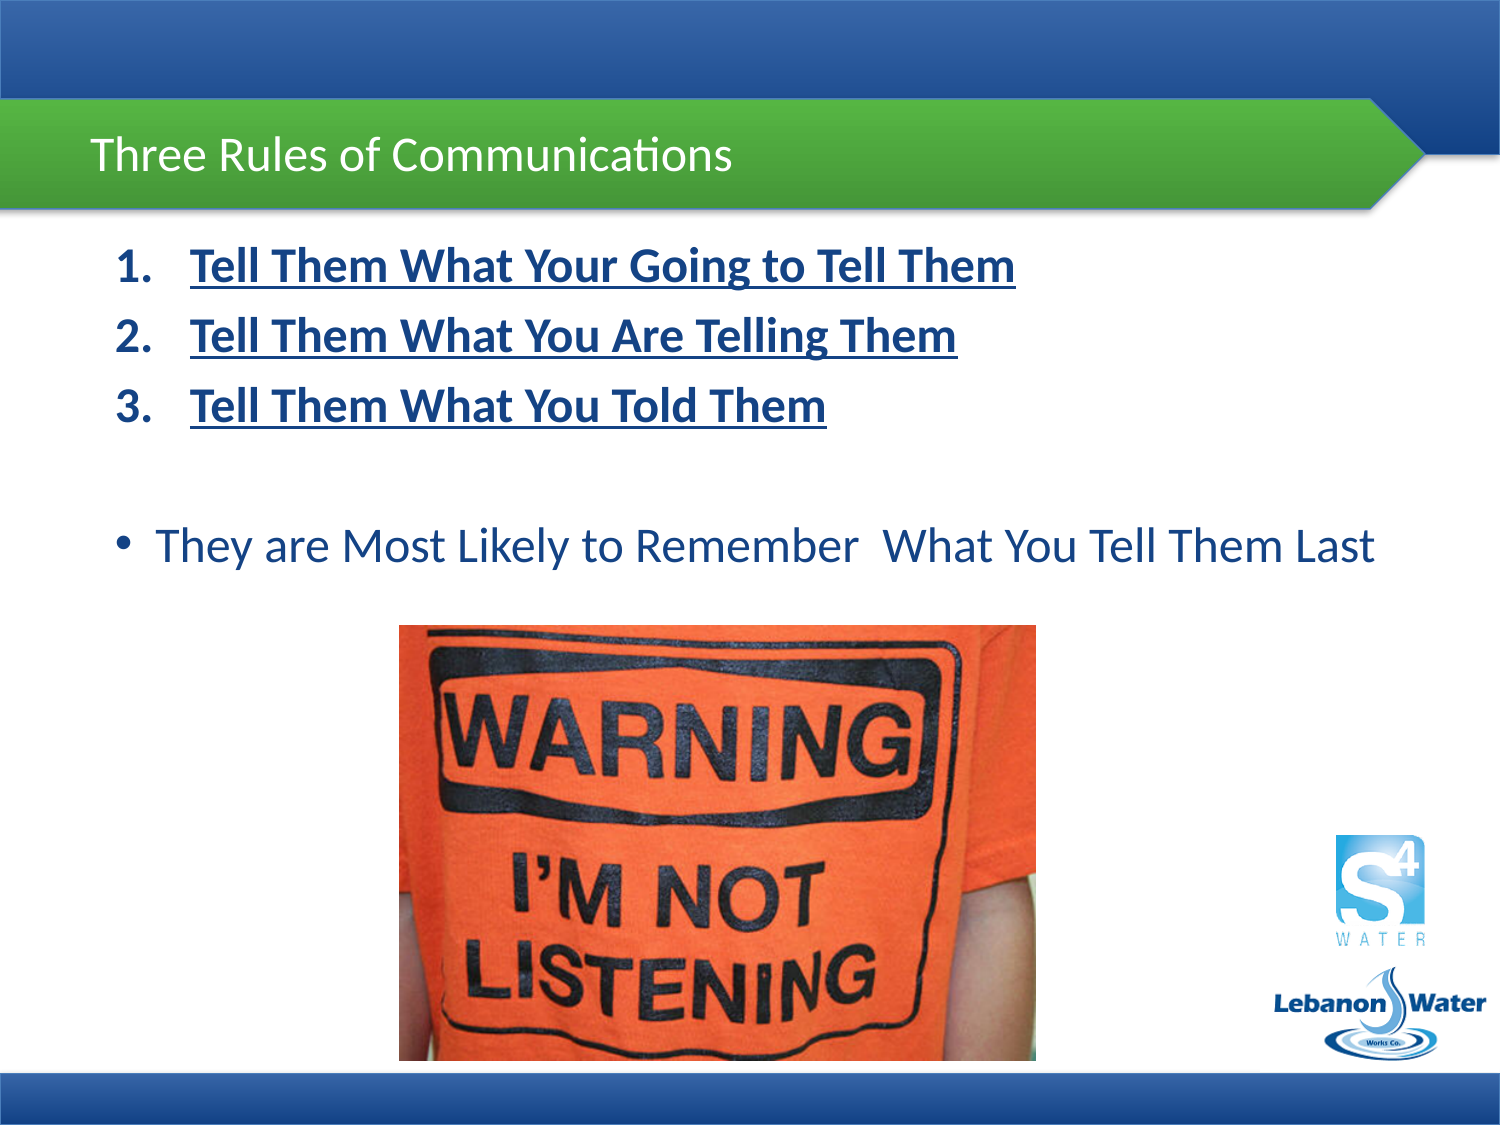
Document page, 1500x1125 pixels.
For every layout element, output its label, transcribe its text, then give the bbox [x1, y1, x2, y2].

picture [1260, 960, 1499, 1072]
title Three Rules of Communications [75, 119, 1346, 198]
picture [1336, 835, 1425, 946]
picture [399, 625, 1036, 1062]
text_box Tell Them What Your Going to Tell Them Tell Them What You Are Telling Them Tell Them What You Told Them They are Most Likely to Remember What You Tell Them Last [99, 224, 1475, 782]
